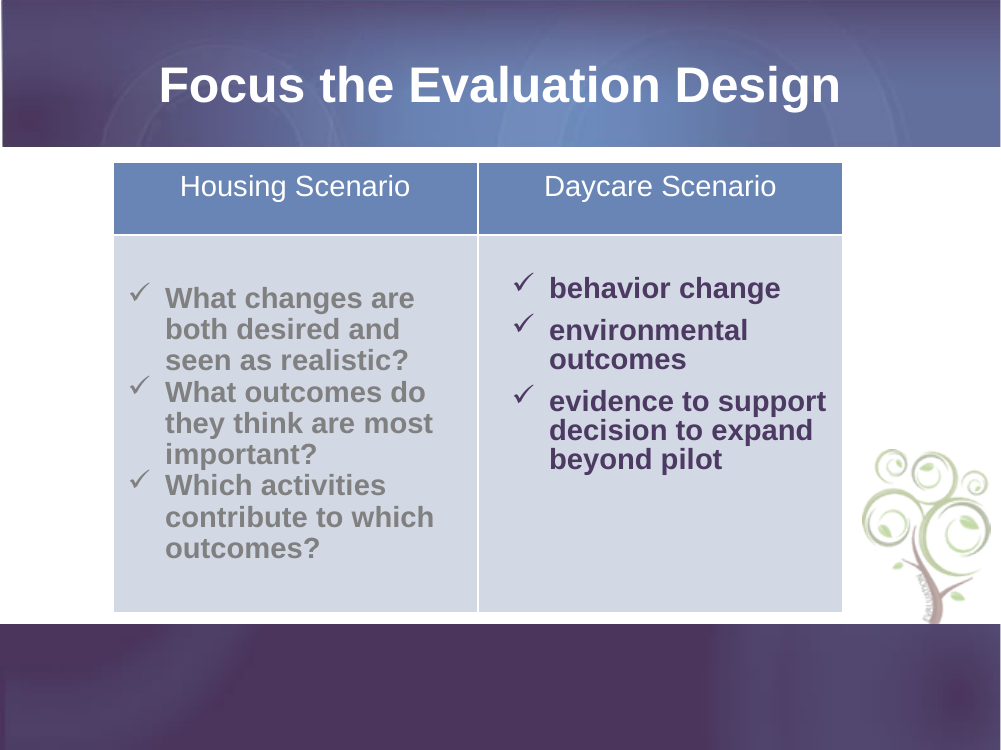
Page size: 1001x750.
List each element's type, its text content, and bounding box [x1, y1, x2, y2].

table_header Housing Scenario [114, 163, 477, 234]
table_cell What changes are both desired and seen as realistic? What outcomes do they think are most important? Which activities contribute to which outcomes? [114, 236, 477, 612]
picture [0, 0, 1001, 147]
table_header Daycare Scenario [479, 163, 842, 234]
table_cell behavior change environmental outcomes evidence to support decision to expand beyond pilot [479, 236, 842, 612]
title Focus the Evaluation Design [74, 24, 926, 151]
picture [0, 449, 1001, 750]
